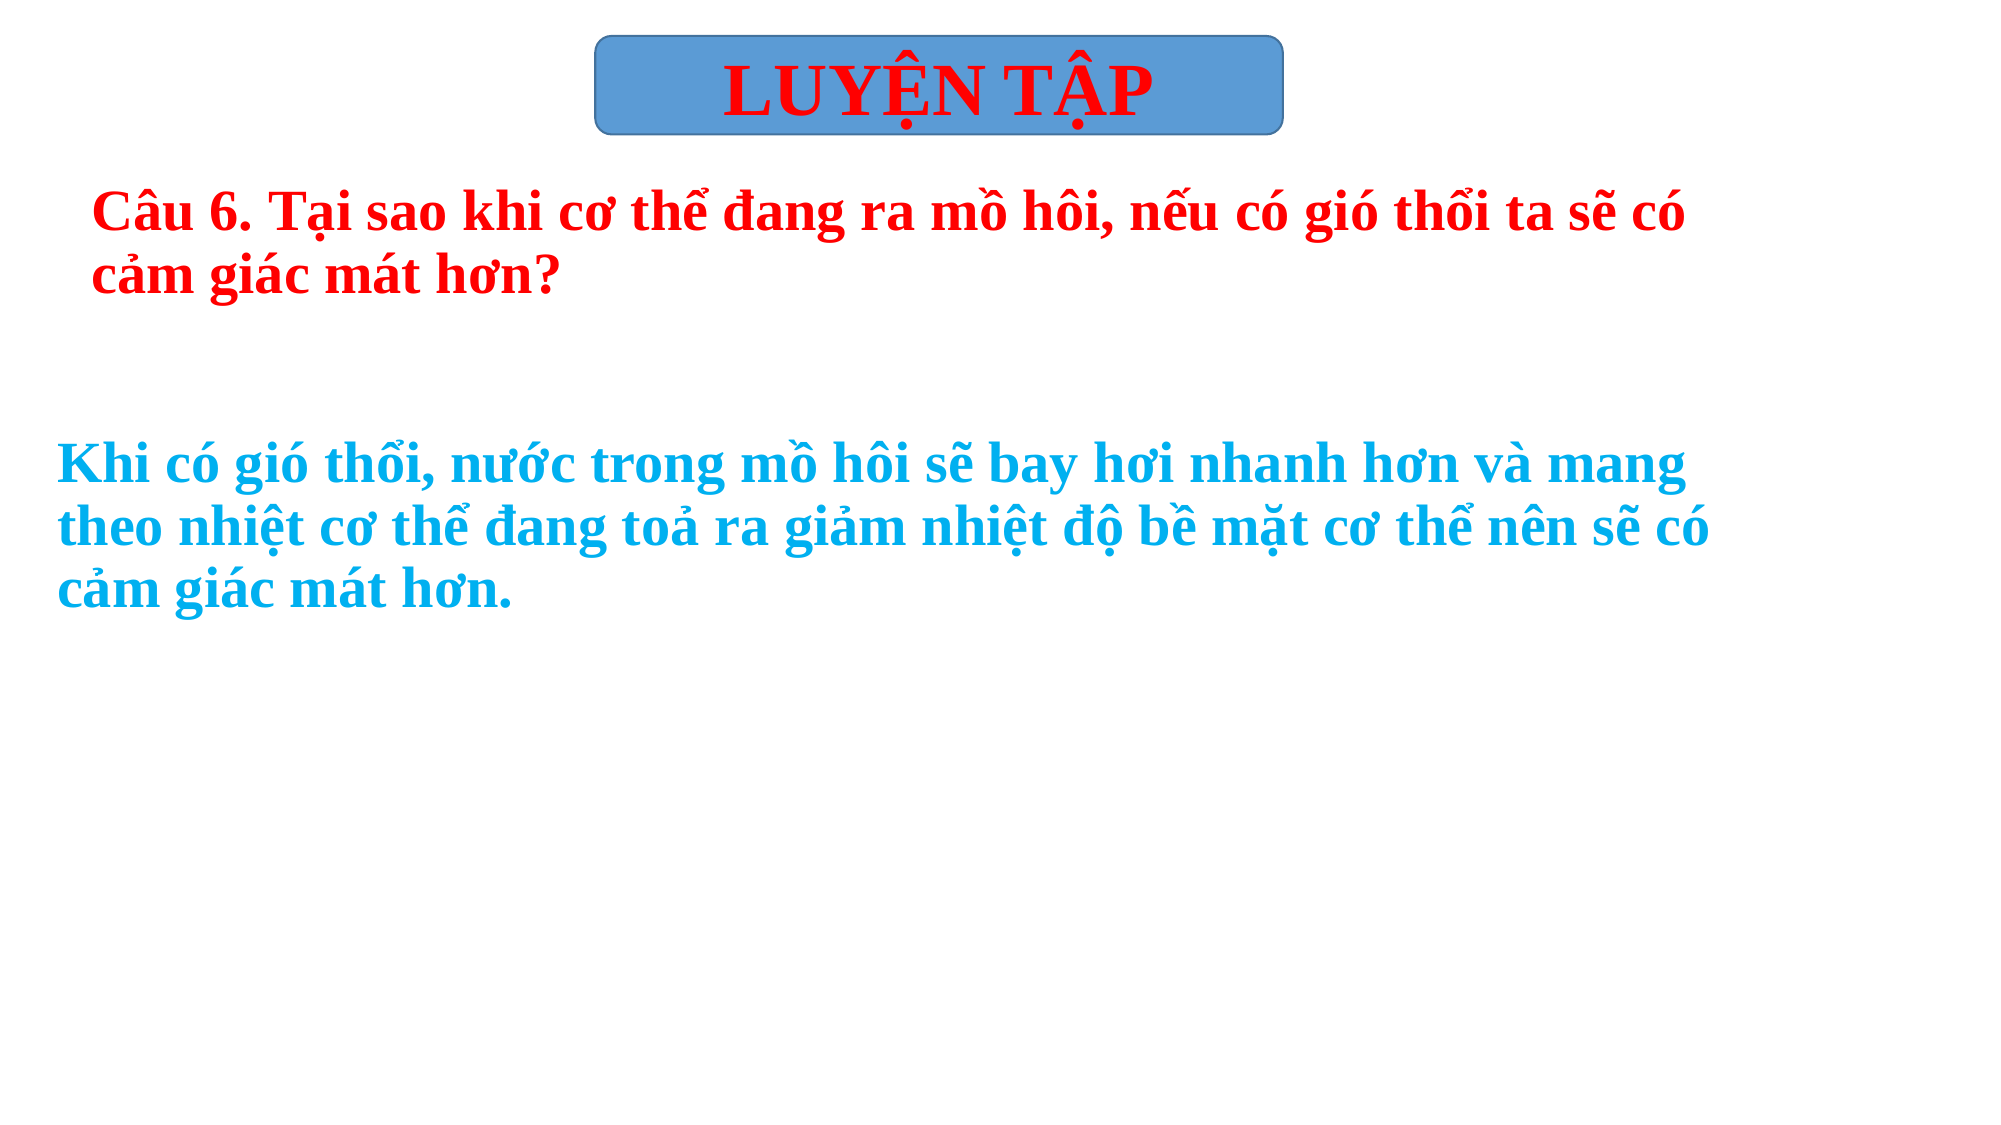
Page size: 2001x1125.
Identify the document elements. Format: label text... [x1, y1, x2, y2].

list Câu 6. Tại sao khi cơ thể đang ra mồ hôi, nếu có gió thổi ta sẽ có cảm giác mát hơn? [76, 172, 1802, 335]
text_box LUYỆN TẬP [594, 34, 1284, 136]
text_box Khi có gió thổi, nước trong mồ hôi sẽ bay hơi nhanh hơn và mang theo nhiệt cơ thể đang toả ra giảm nhiệt độ bề mặt cơ thể nên sẽ có cảm giác mát hơn. [42, 424, 1768, 794]
